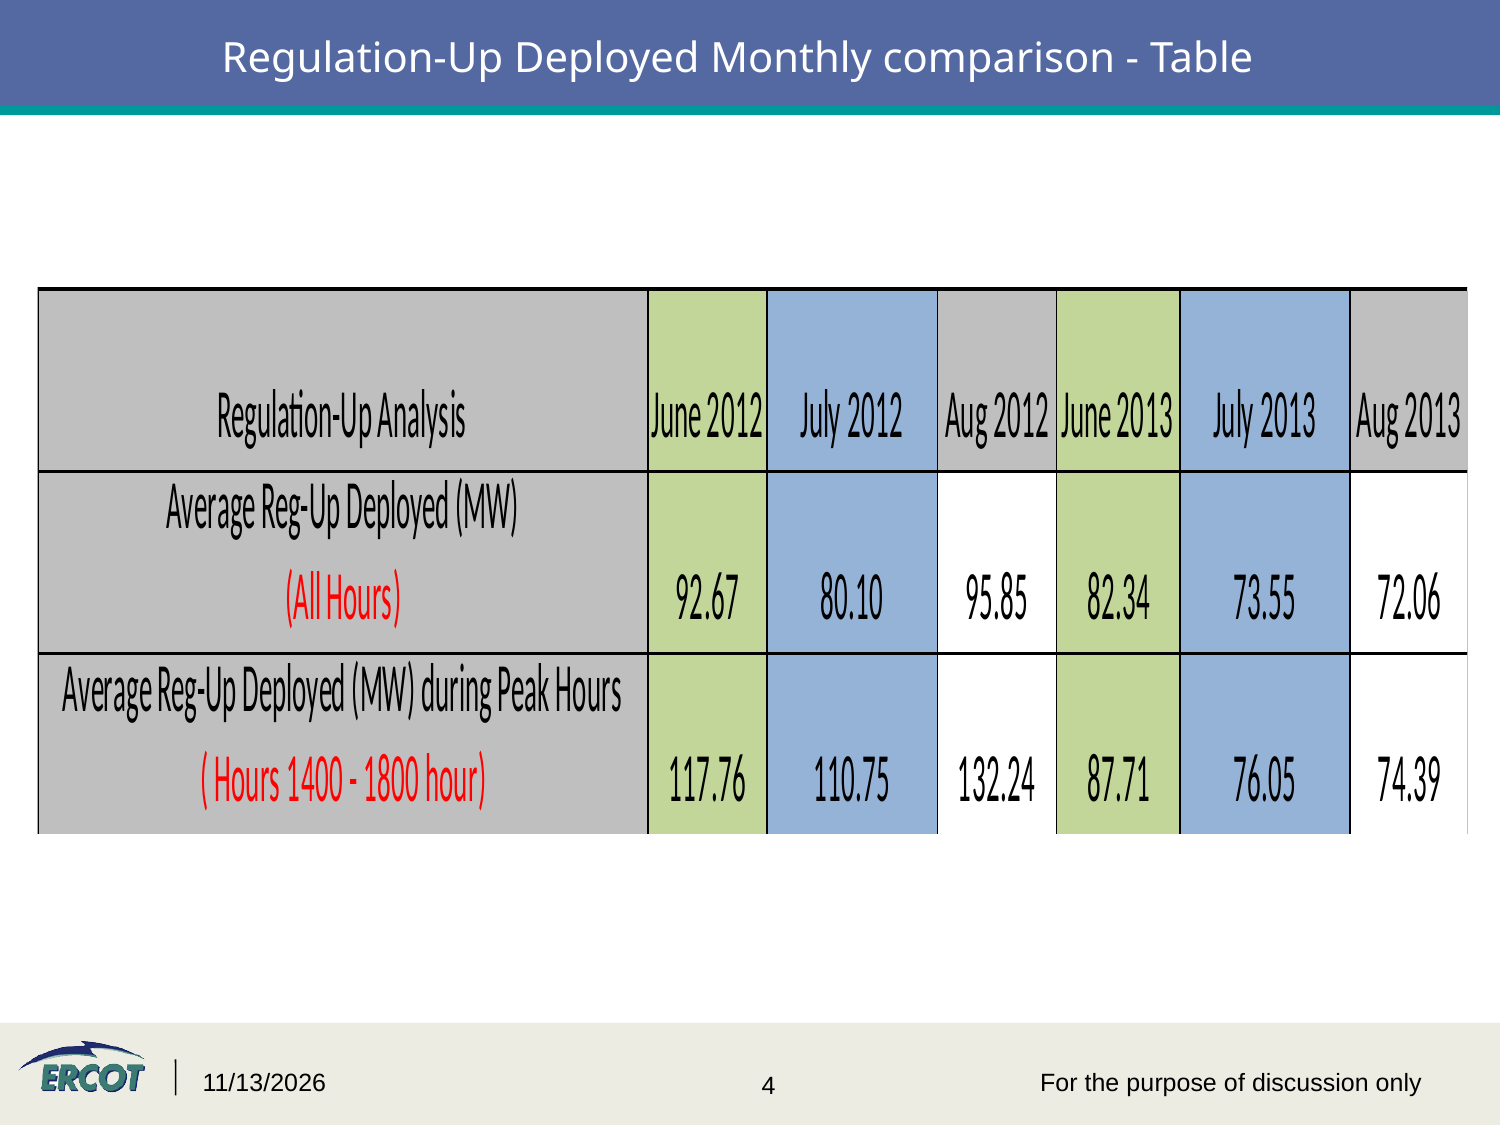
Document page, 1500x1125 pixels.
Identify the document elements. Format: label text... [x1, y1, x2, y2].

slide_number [187, 1059, 538, 1125]
picture [10, 1031, 151, 1111]
title Regulation-Up Deployed Monthly comparison - Table [24, 0, 1451, 113]
footer For the purpose of discussion only [1024, 1059, 1438, 1125]
picture [37, 287, 1469, 838]
